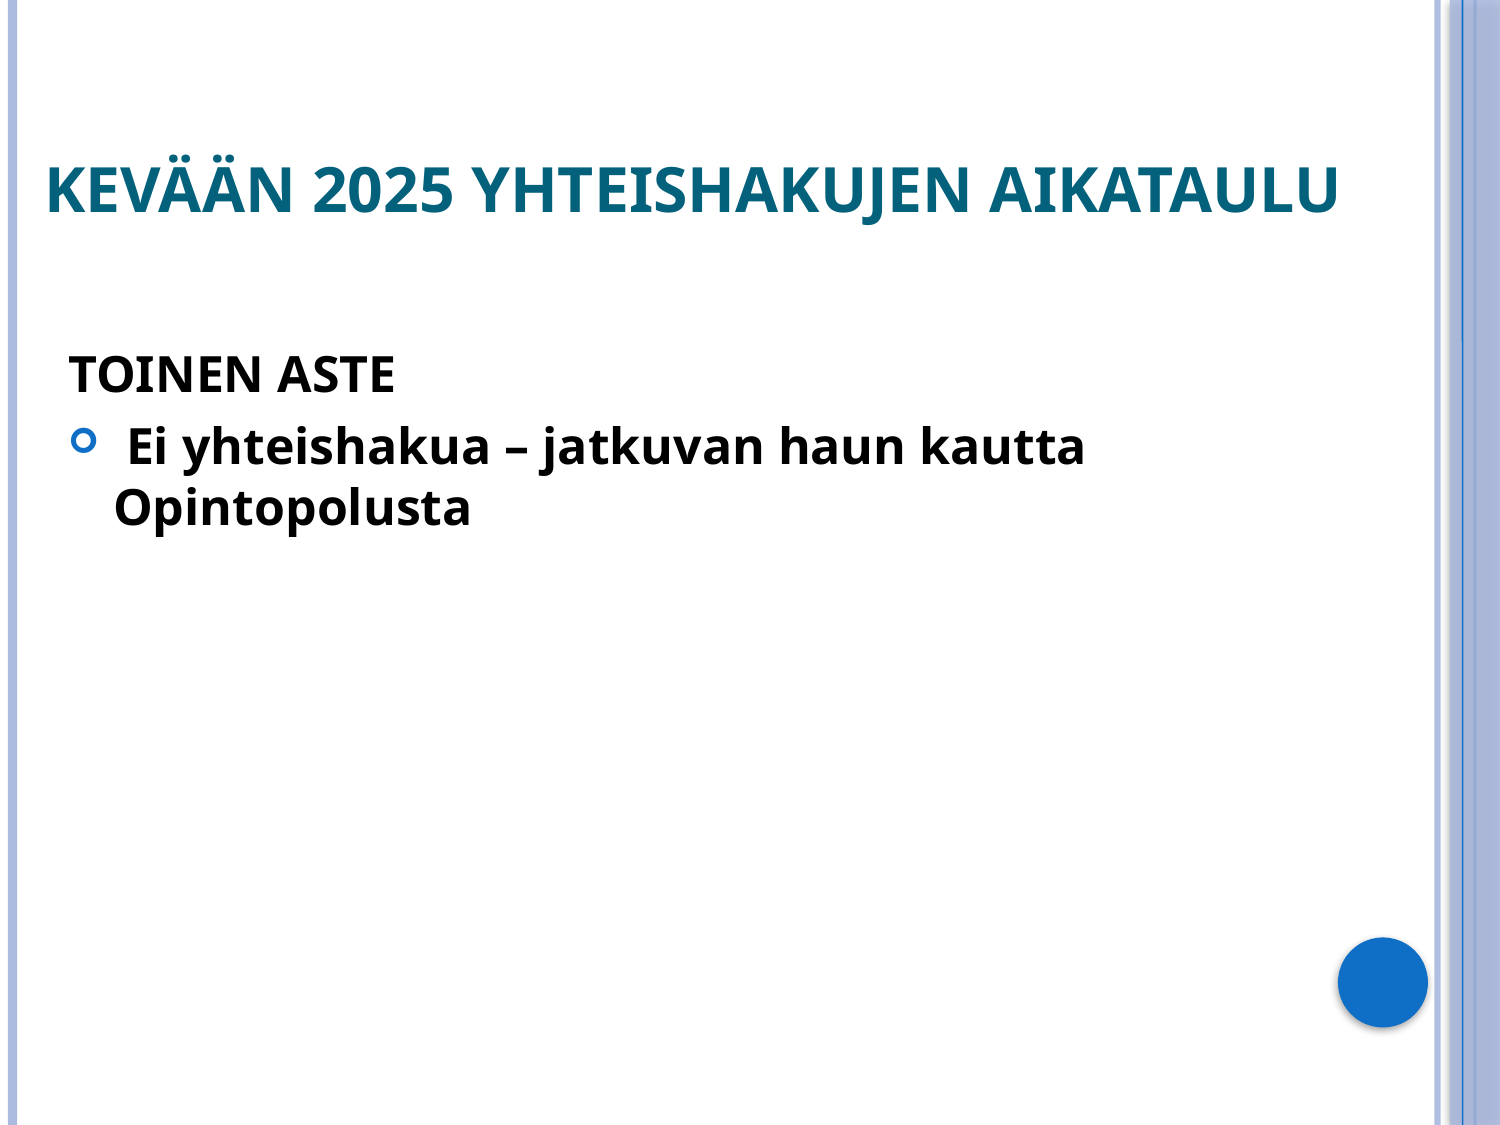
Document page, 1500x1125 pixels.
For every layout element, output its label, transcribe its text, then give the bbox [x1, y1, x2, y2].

list TOINEN ASTE Ei yhteishakua – jatkuvan haun kautta Opintopolusta [53, 262, 1425, 1059]
title Kevään 2025 yhteishakujen aikataulu [29, 45, 1424, 233]
